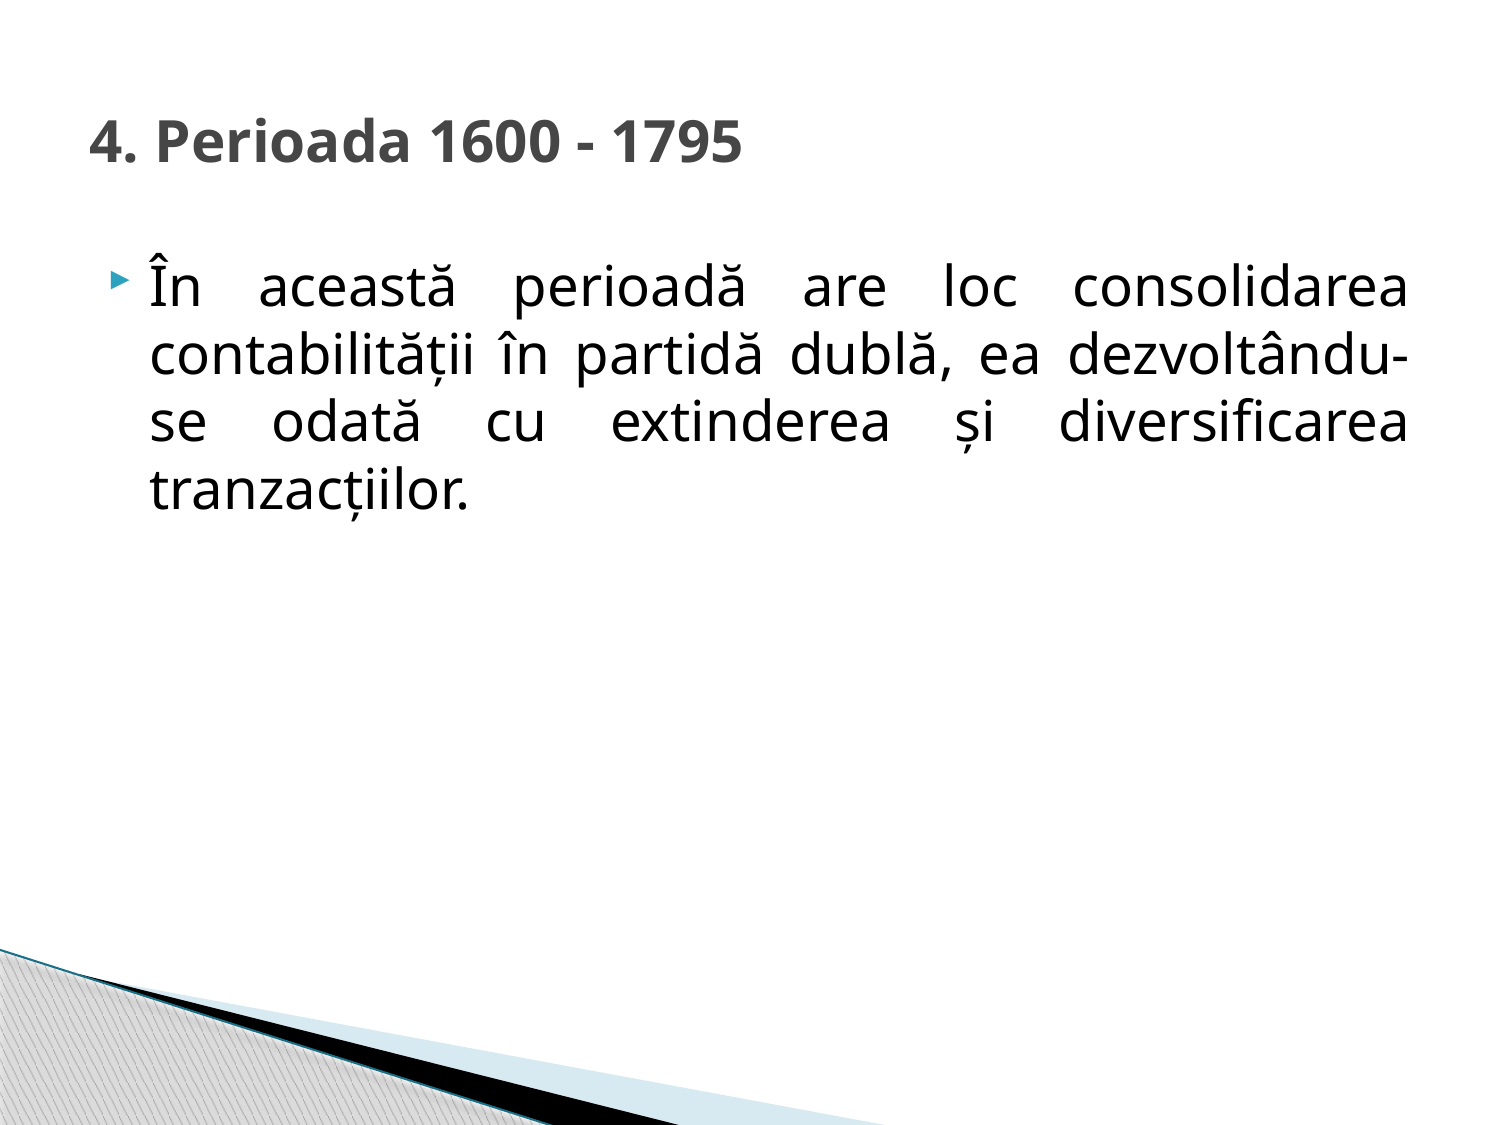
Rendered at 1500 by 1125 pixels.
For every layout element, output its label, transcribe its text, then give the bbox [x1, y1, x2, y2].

list În această perioadă are loc consolidarea contabilității în partidă dublă, ea dezvoltându-se odată cu extinderea și diversificarea tranzacțiilor. [75, 243, 1425, 986]
title 4. Perioada 1600 - 1795 [75, 45, 1425, 233]
